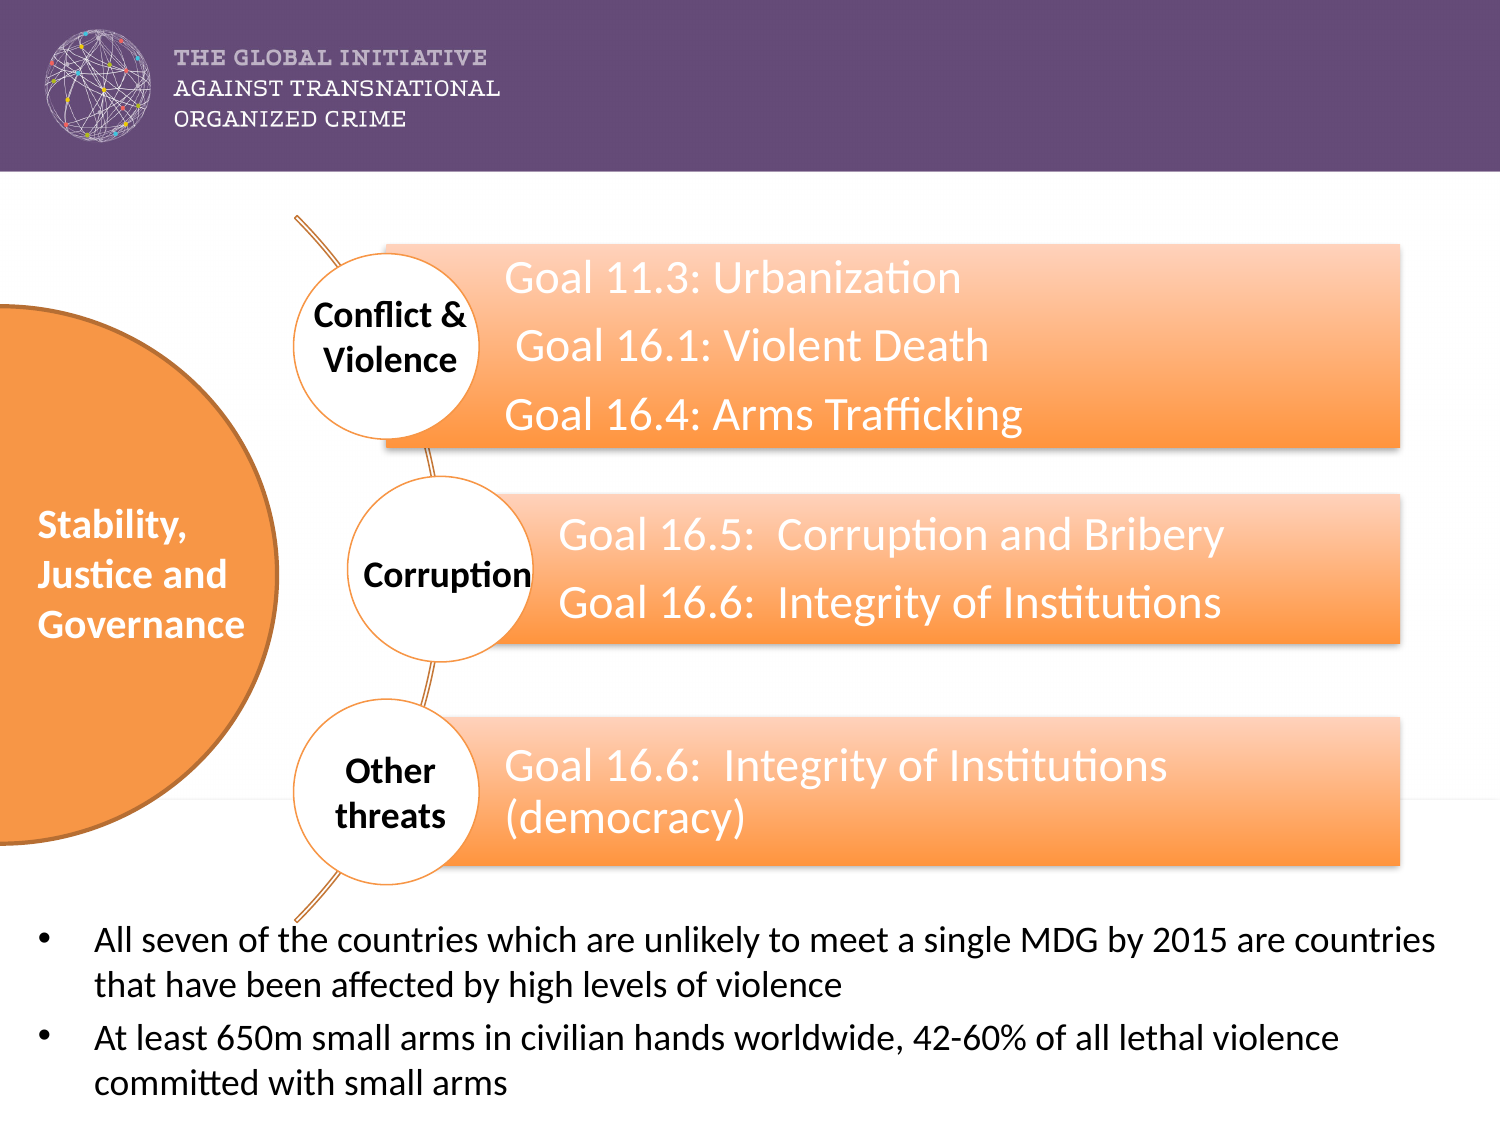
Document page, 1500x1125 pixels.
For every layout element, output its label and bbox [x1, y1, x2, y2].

picture [0, 0, 1500, 175]
text_box [0, 175, 1500, 982]
picture [0, 982, 1500, 1125]
list [283, 197, 1411, 941]
